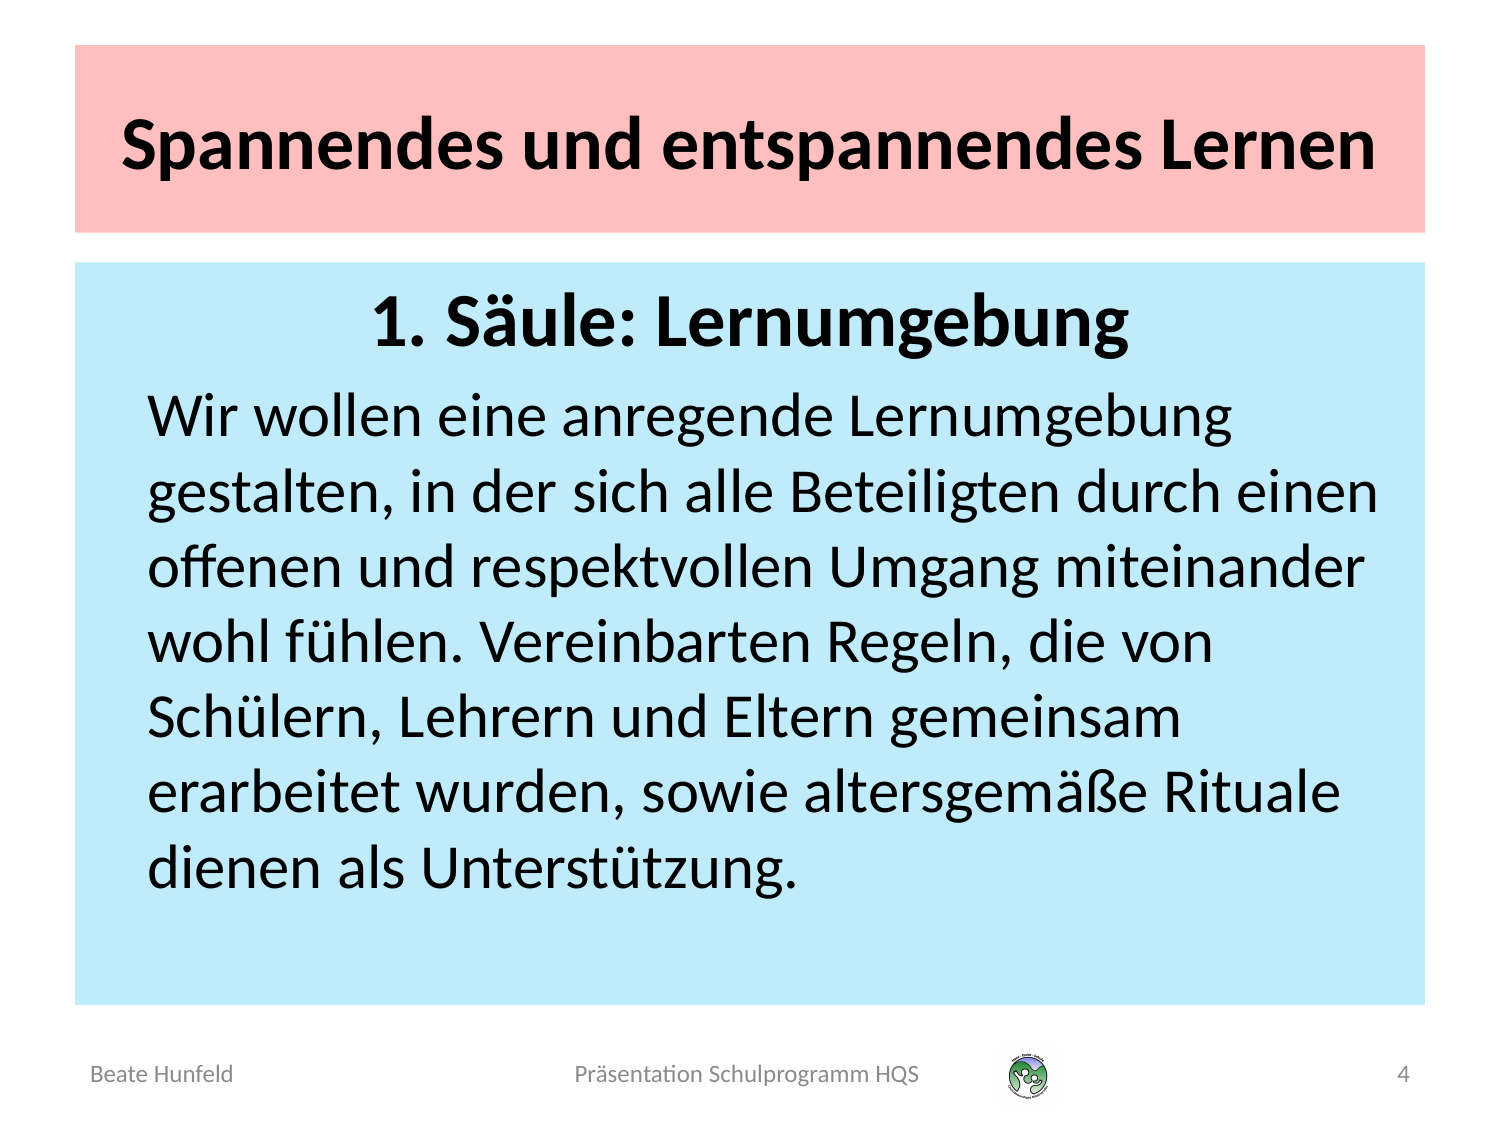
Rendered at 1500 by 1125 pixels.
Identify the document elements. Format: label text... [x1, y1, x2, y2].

footer Präsentation Schulprogramm HQS [512, 1042, 988, 1103]
list 1. Säule: Lernumgebung Wir wollen eine anregende Lernumgebung gestalten, in der sich alle Beteiligten durch einen offenen und respektvollen Umgang miteinander wohl fühlen. Vereinbarten Regeln, die von Schülern, Lehrern und Eltern gemeinsam erarbeitet wurden, sowie altersgemäße Rituale dienen als Unterstützung. [75, 262, 1425, 1005]
slide_number 4 [1074, 1042, 1425, 1103]
title Spannendes und entspannendes Lernen [75, 45, 1425, 233]
slide_number Beate Hunfeld [75, 1042, 425, 1103]
